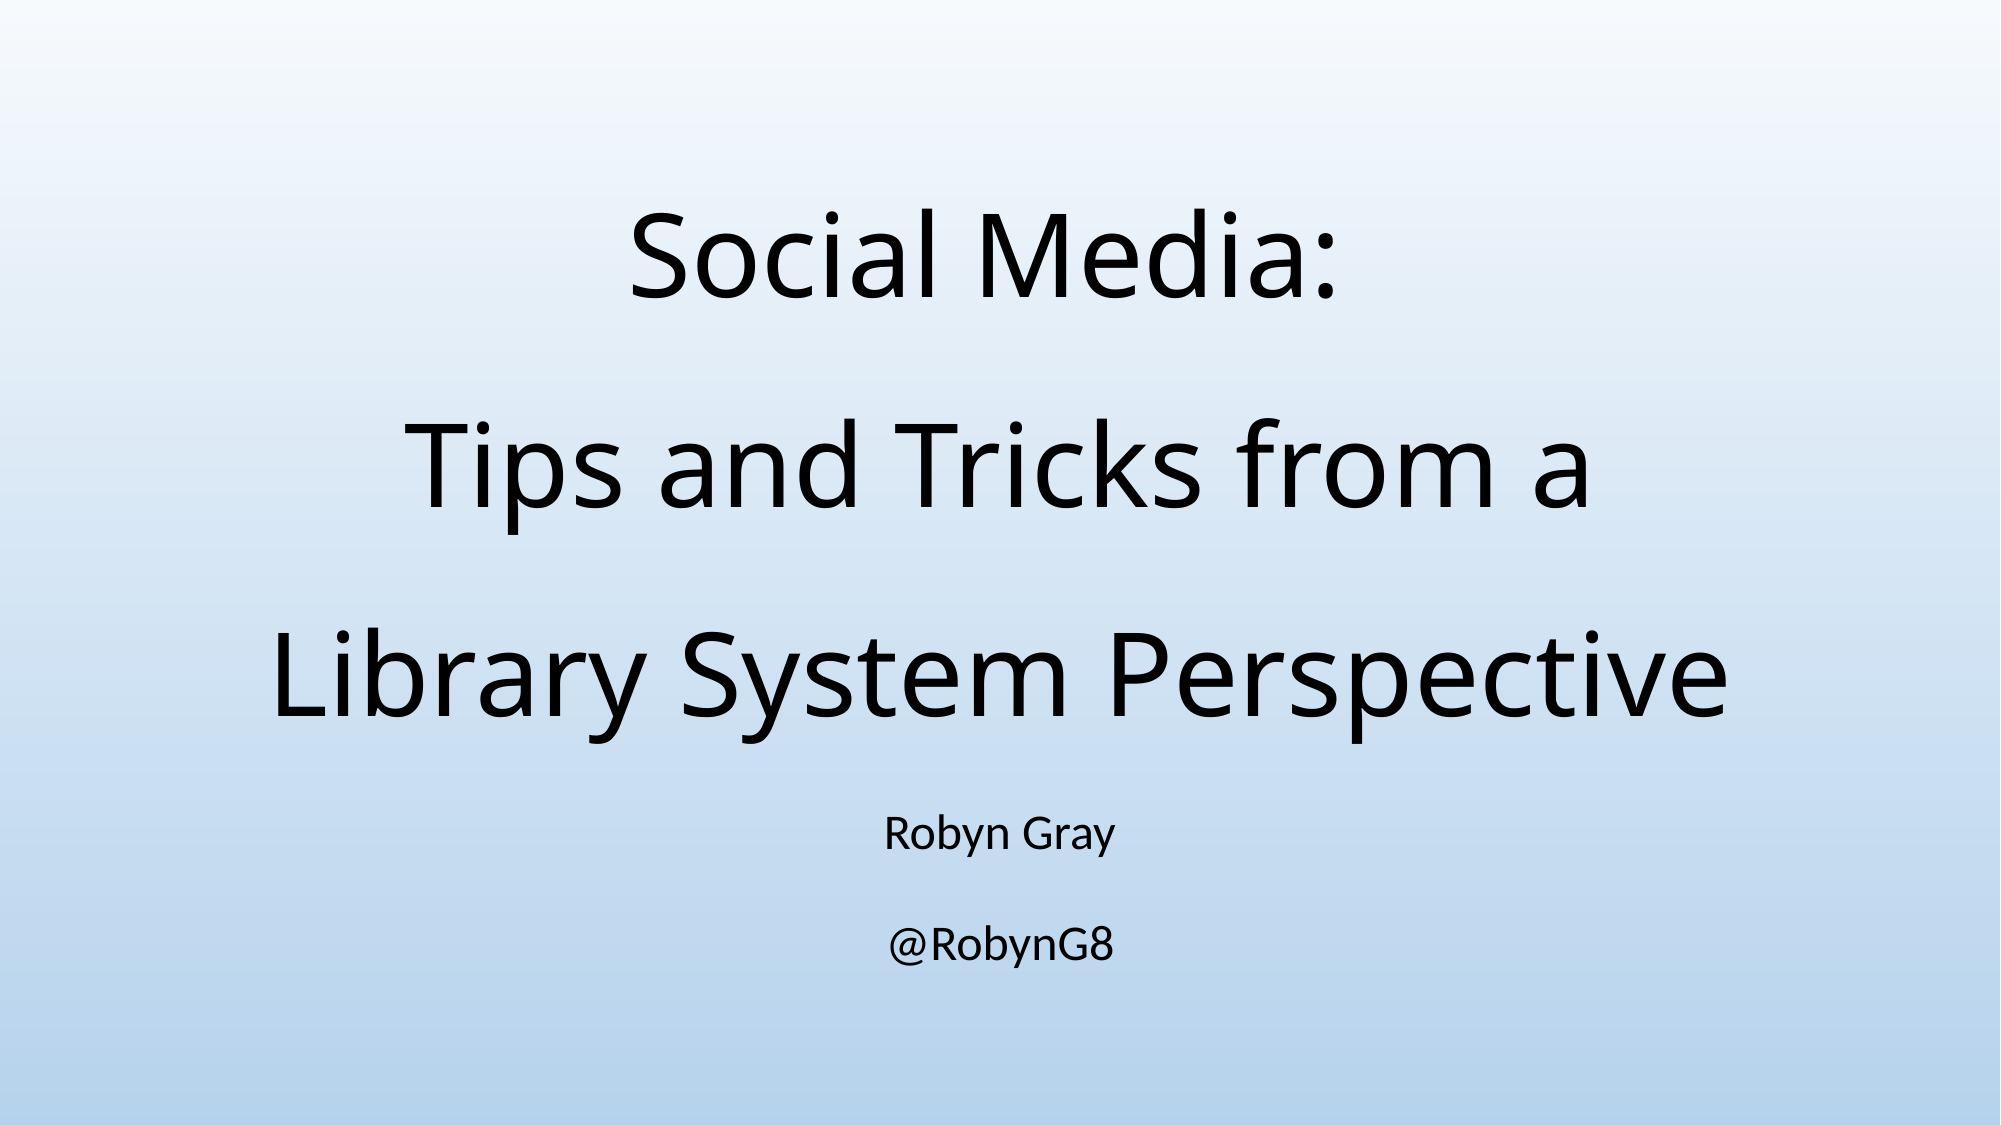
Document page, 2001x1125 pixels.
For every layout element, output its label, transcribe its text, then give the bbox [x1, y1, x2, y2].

title Social Media: Tips and Tricks from a Library System Perspective [249, 77, 1750, 747]
subtitle Robyn Gray @RobynG8 [249, 761, 1750, 1001]
